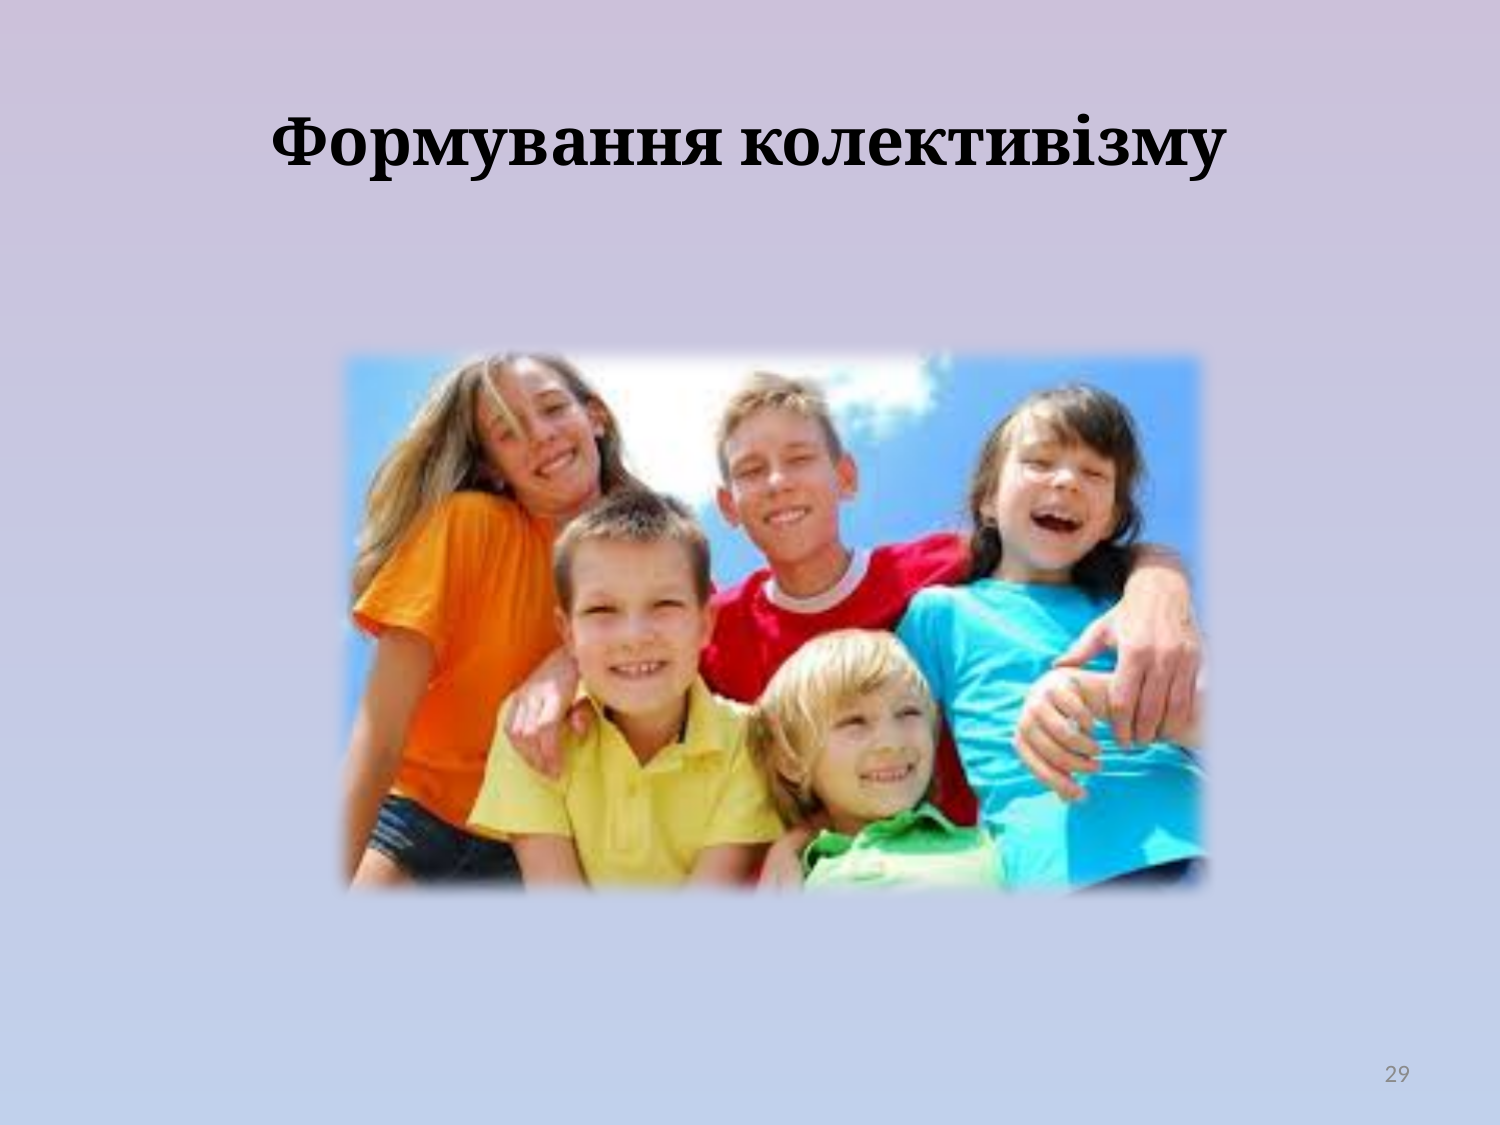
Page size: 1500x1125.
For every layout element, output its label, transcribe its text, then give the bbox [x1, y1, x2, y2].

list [327, 339, 1219, 903]
slide_number 29 [1074, 1042, 1425, 1103]
title Формування колективізму [75, 45, 1425, 233]
